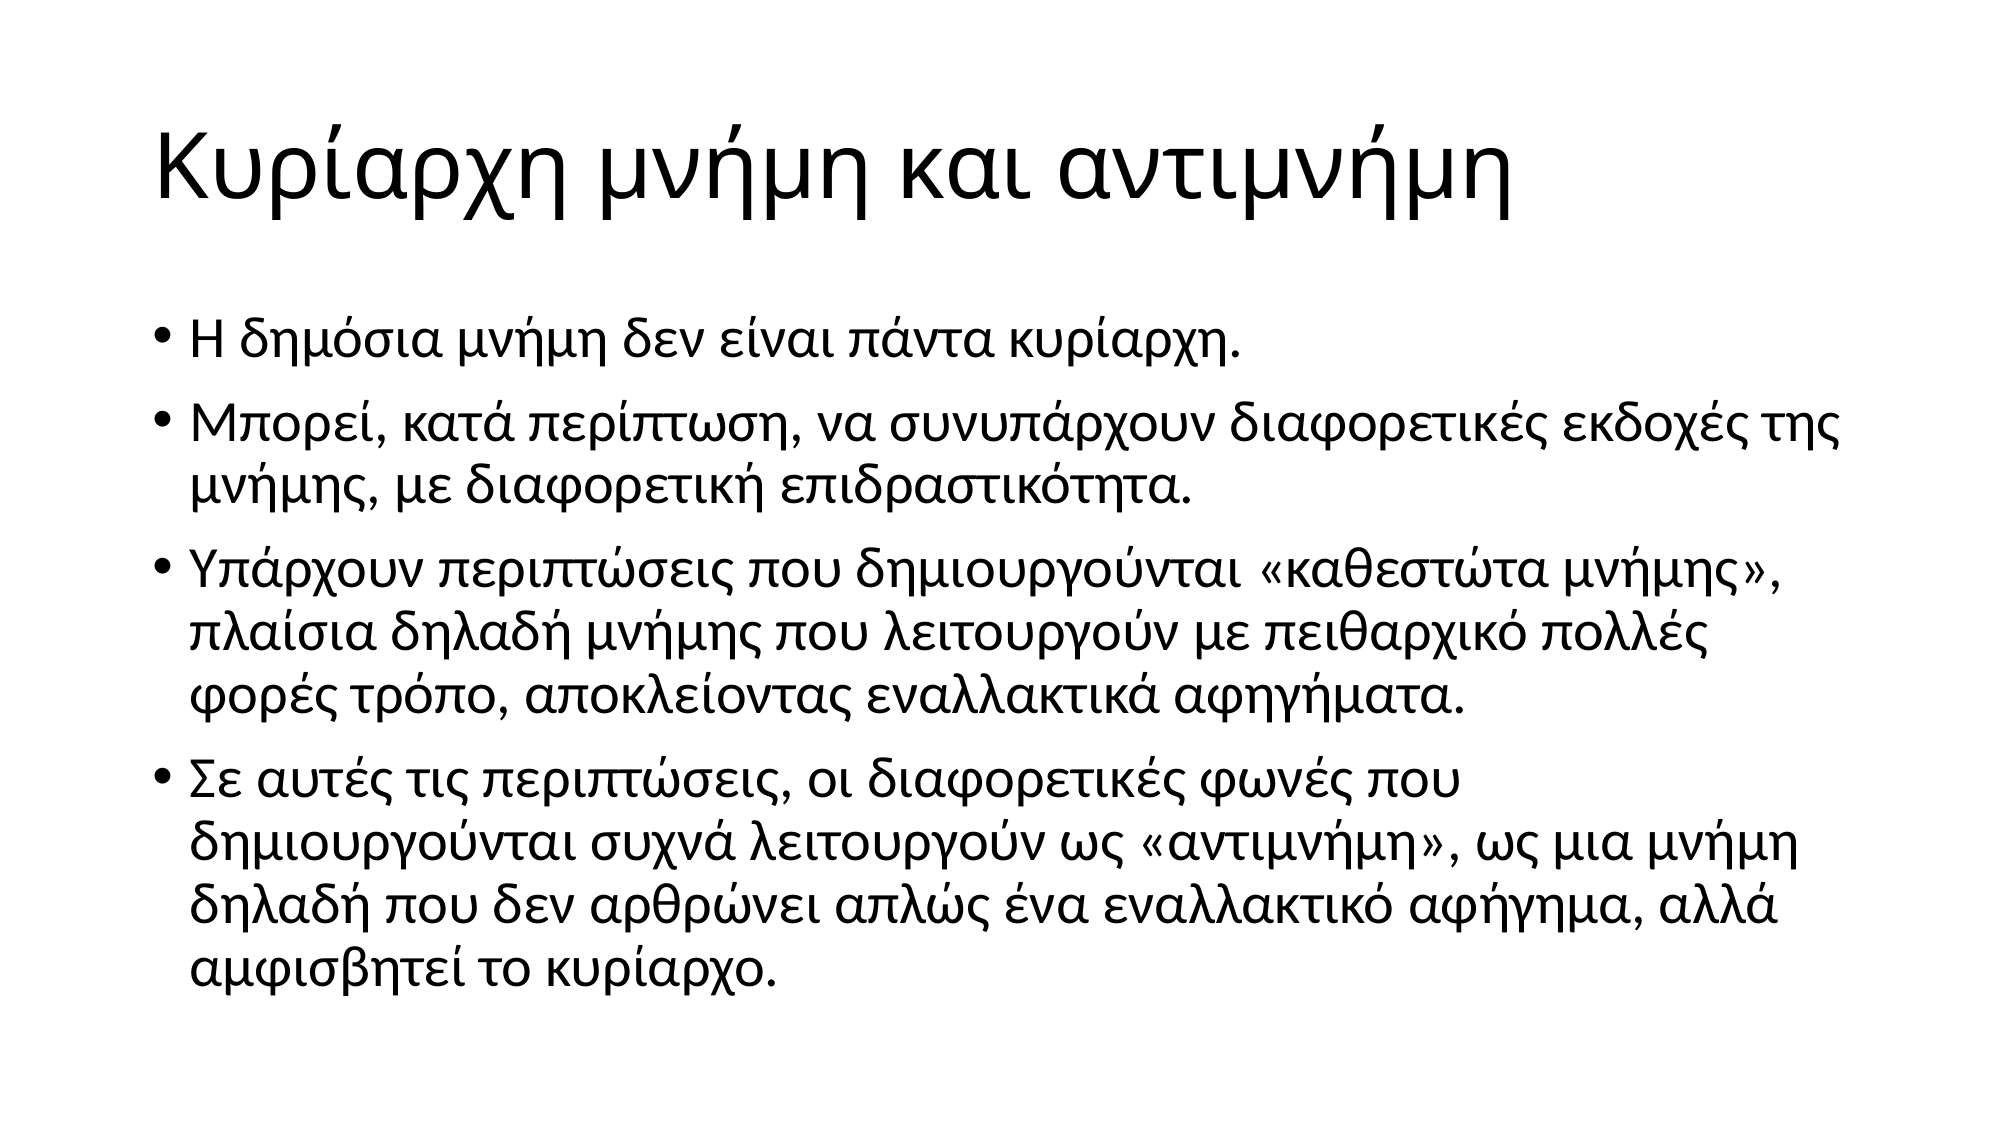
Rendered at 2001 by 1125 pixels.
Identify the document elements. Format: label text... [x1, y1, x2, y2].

list Η δημόσια μνήμη δεν είναι πάντα κυρίαρχη. Μπορεί, κατά περίπτωση, να συνυπάρχουν διαφορετικές εκδοχές της μνήμης, με διαφορετική επιδραστικότητα. Υπάρχουν περιπτώσεις που δημιουργούνται «καθεστώτα μνήμης», πλαίσια δηλαδή μνήμης που λειτουργούν με πειθαρχικό πολλές φορές τρόπο, αποκλείοντας εναλλακτικά αφηγήματα. Σε αυτές τις περιπτώσεις, οι διαφορετικές φωνές που δημιουργούνται συχνά λειτουργούν ως «αντιμνήμη», ως μια μνήμη δηλαδή που δεν αρθρώνει απλώς ένα εναλλακτικό αφήγημα, αλλά αμφισβητεί το κυρίαρχο. [137, 299, 1863, 1014]
title Κυρίαρχη μνήμη και αντιμνήμη [137, 59, 1863, 278]
